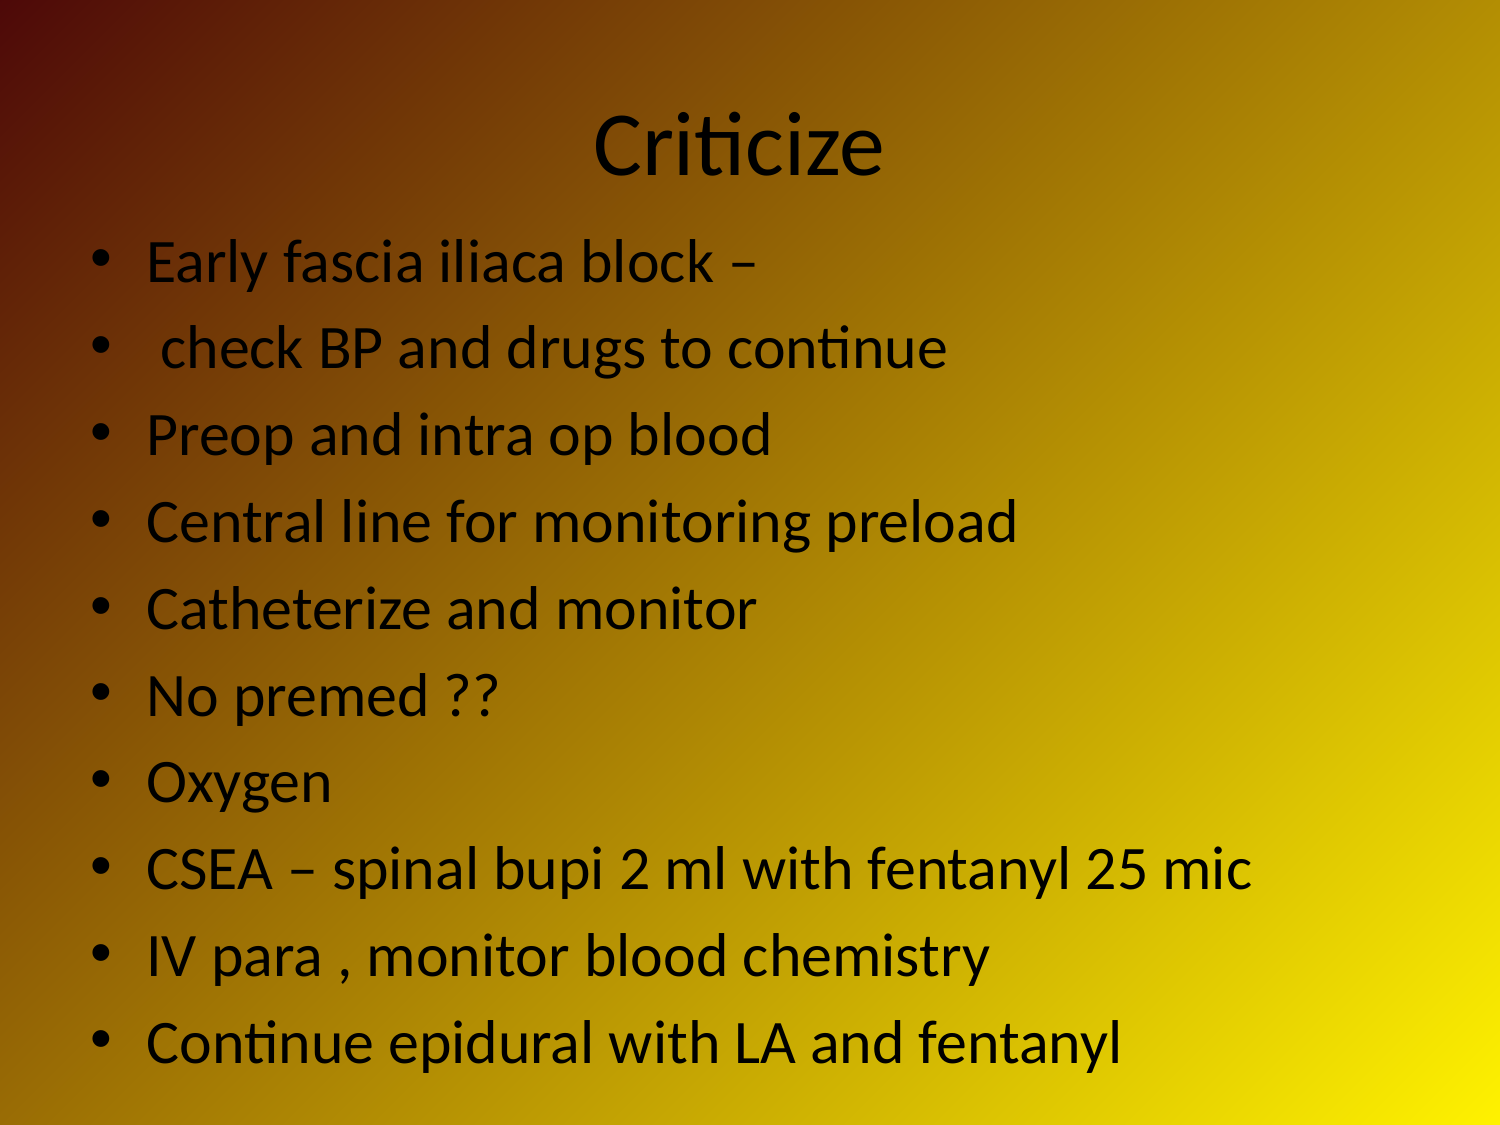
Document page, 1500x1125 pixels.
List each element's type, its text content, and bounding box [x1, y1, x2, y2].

list Early fascia iliaca block – check BP and drugs to continue Preop and intra op blood Central line for monitoring preload Catheterize and monitor No premed ?? Oxygen CSEA – spinal bupi 2 ml with fentanyl 25 mic IV para , monitor blood chemistry Continue epidural with LA and fentanyl [75, 212, 1425, 1088]
title Criticize [75, 45, 1425, 212]
